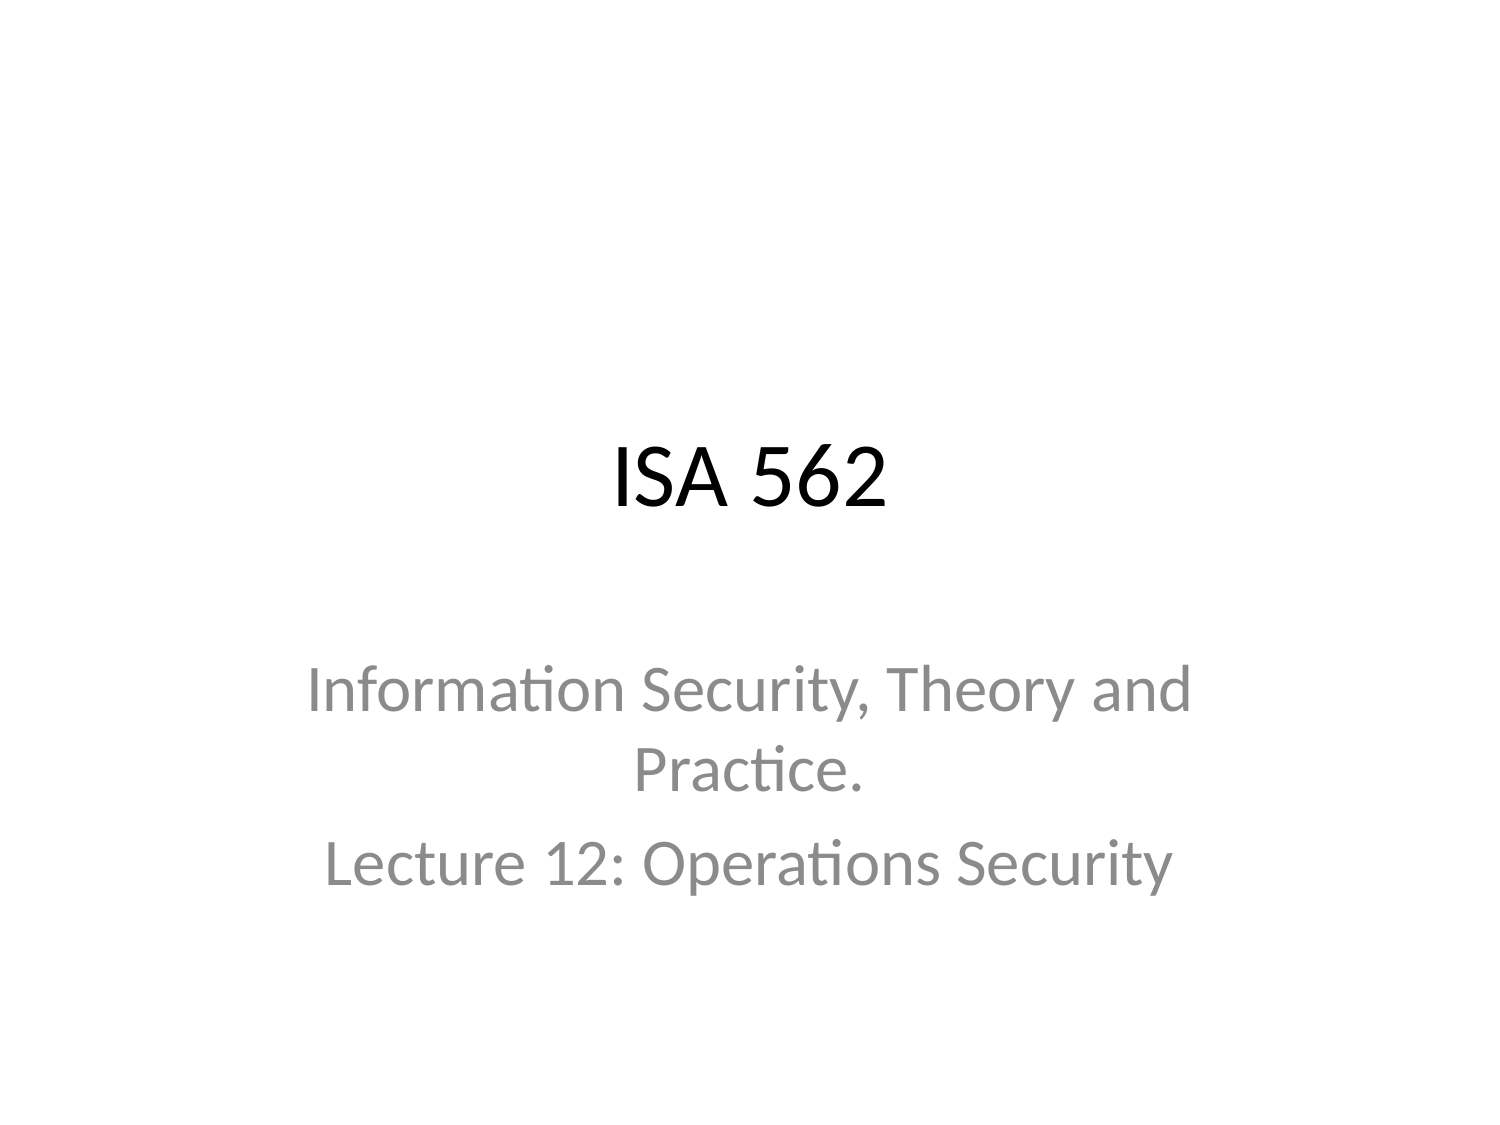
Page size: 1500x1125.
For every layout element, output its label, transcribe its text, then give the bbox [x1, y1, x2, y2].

title ISA 562 [112, 349, 1388, 591]
subtitle Information Security, Theory and Practice. Lecture 12: Operations Security [225, 637, 1275, 925]
